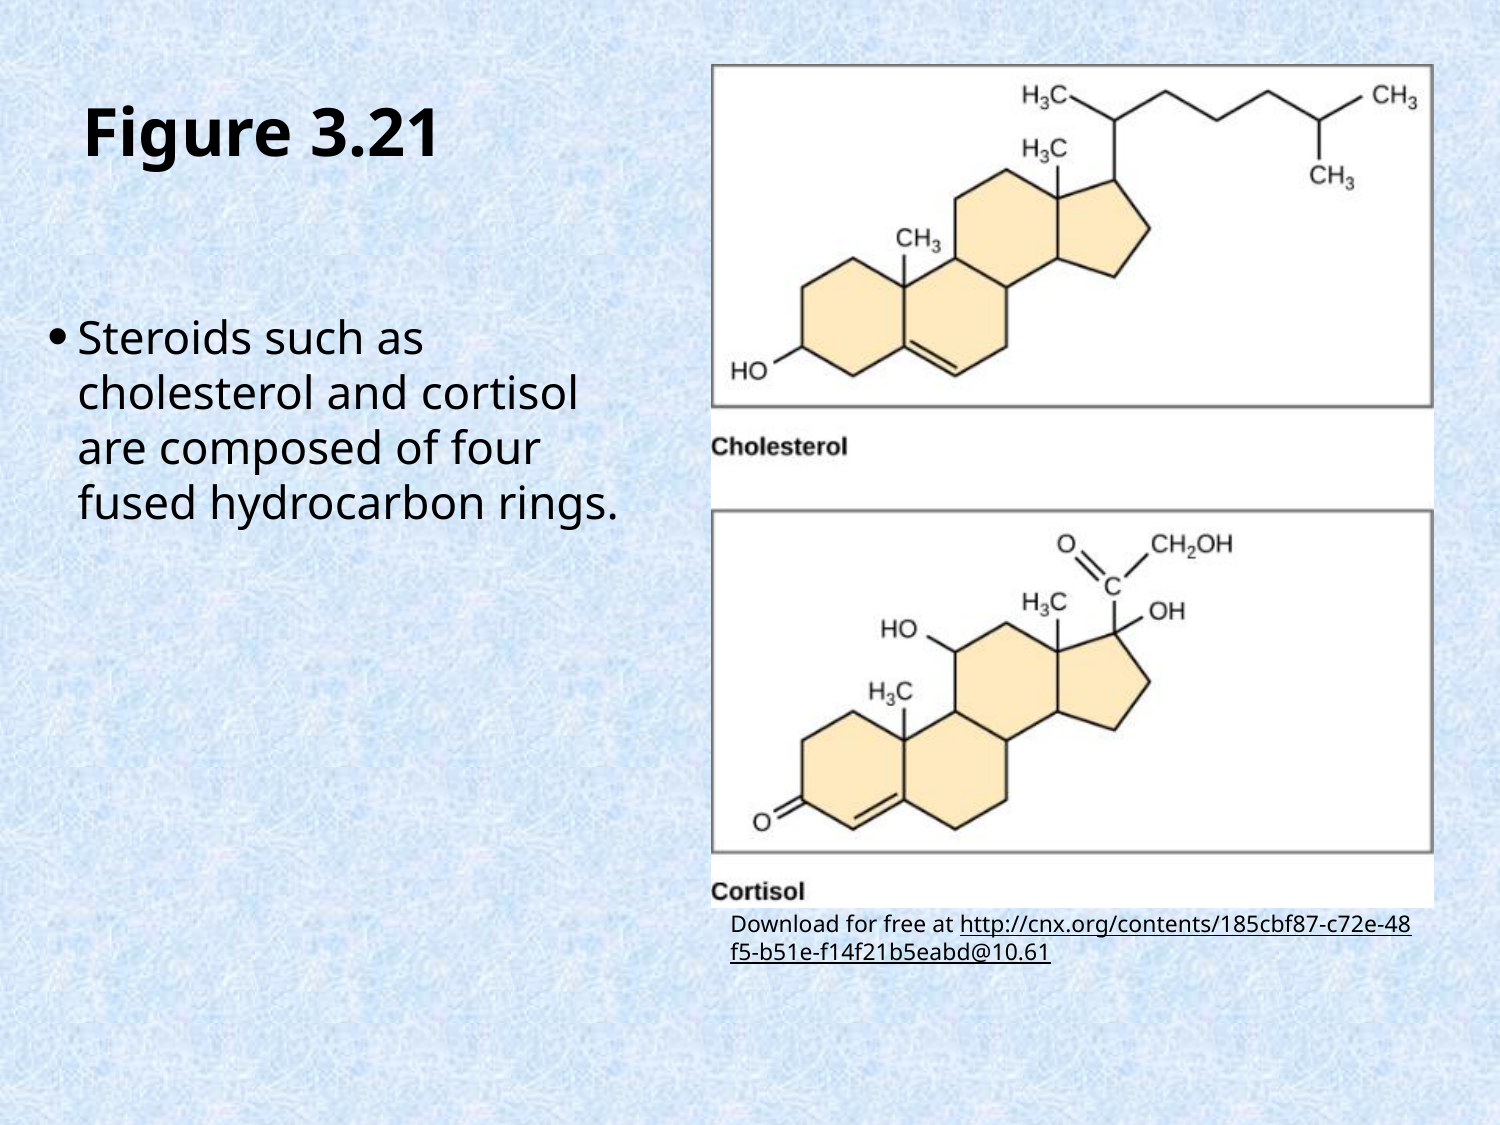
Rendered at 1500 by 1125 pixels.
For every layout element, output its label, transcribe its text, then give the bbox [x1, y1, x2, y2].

picture [0, 0, 1500, 1125]
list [666, 64, 1479, 908]
text_box Download for free at http://cnx.org/contents/185cbf87-c72e-48 f5-b51e-f14f21b5eabd@10.61 [715, 916, 1427, 972]
title Figure 3.21 [67, 82, 594, 270]
list Steroids such as cholesterol and cortisol are composed of four fused hydrocarbon rings. [24, 301, 660, 702]
